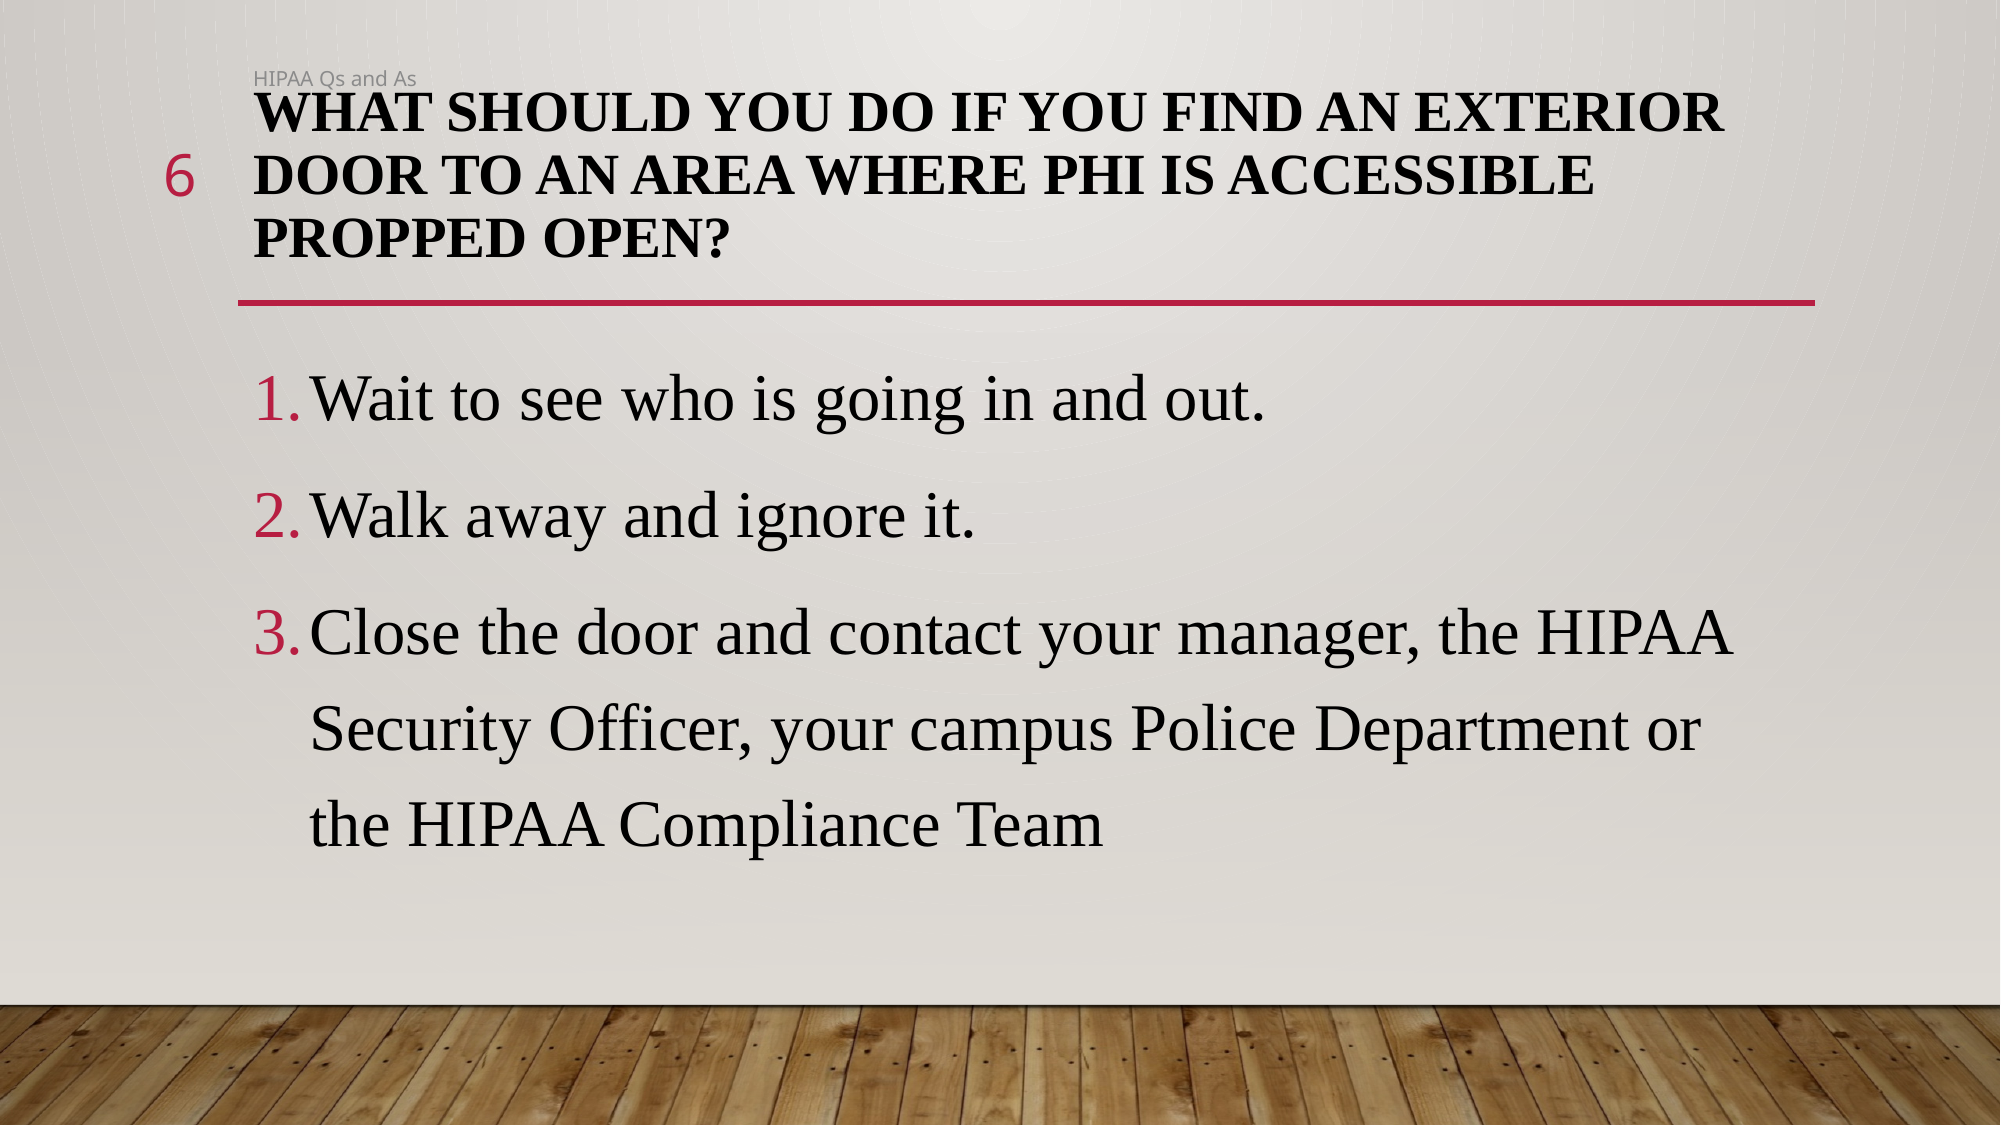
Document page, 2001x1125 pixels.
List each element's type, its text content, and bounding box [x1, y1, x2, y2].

footer HIPAA Qs and As [238, 54, 1213, 105]
list Wait to see who is going in and out. Walk away and ignore it. Close the door and contact your manager, the HIPAA Security Officer, your campus Police Department or the HIPAA Compliance Team [238, 330, 1814, 897]
slide_number 6 [78, 131, 212, 214]
title What should you do if you find an exterior door to an area where PHI is accessible propped open? [238, 73, 1845, 305]
picture [0, 1005, 2000, 1125]
